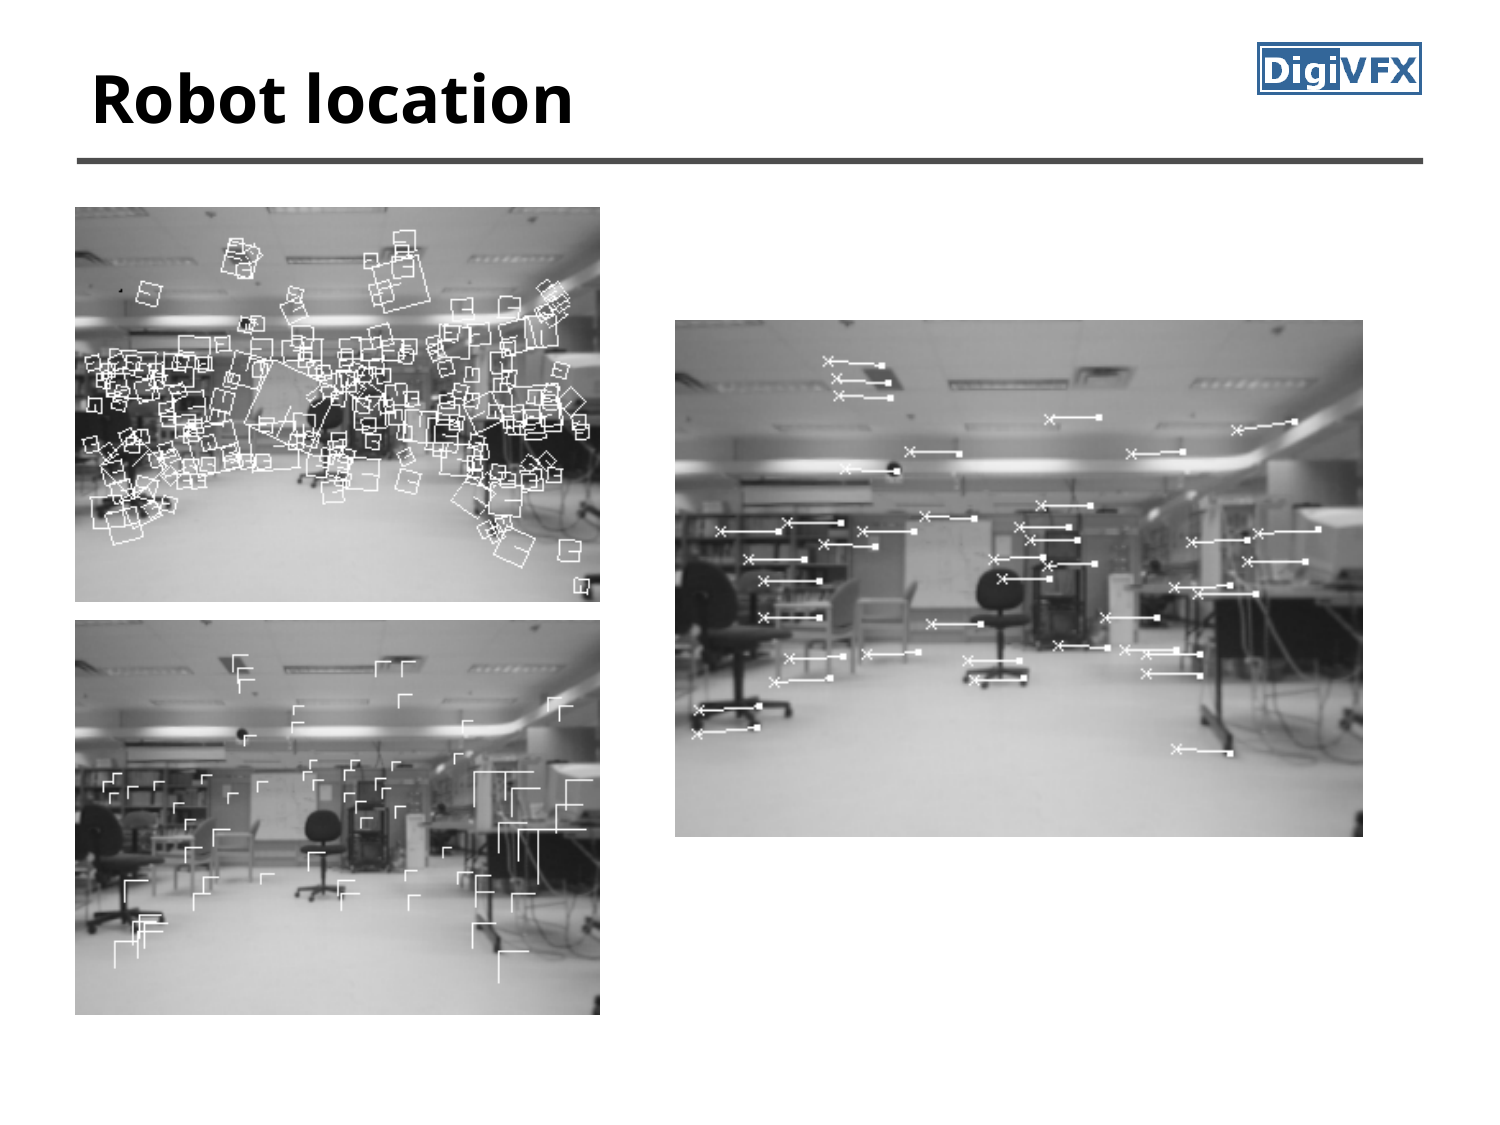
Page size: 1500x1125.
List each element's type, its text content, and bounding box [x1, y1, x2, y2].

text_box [674, 320, 1363, 837]
title Robot location [75, 45, 1425, 149]
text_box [74, 207, 601, 602]
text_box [74, 620, 601, 1015]
